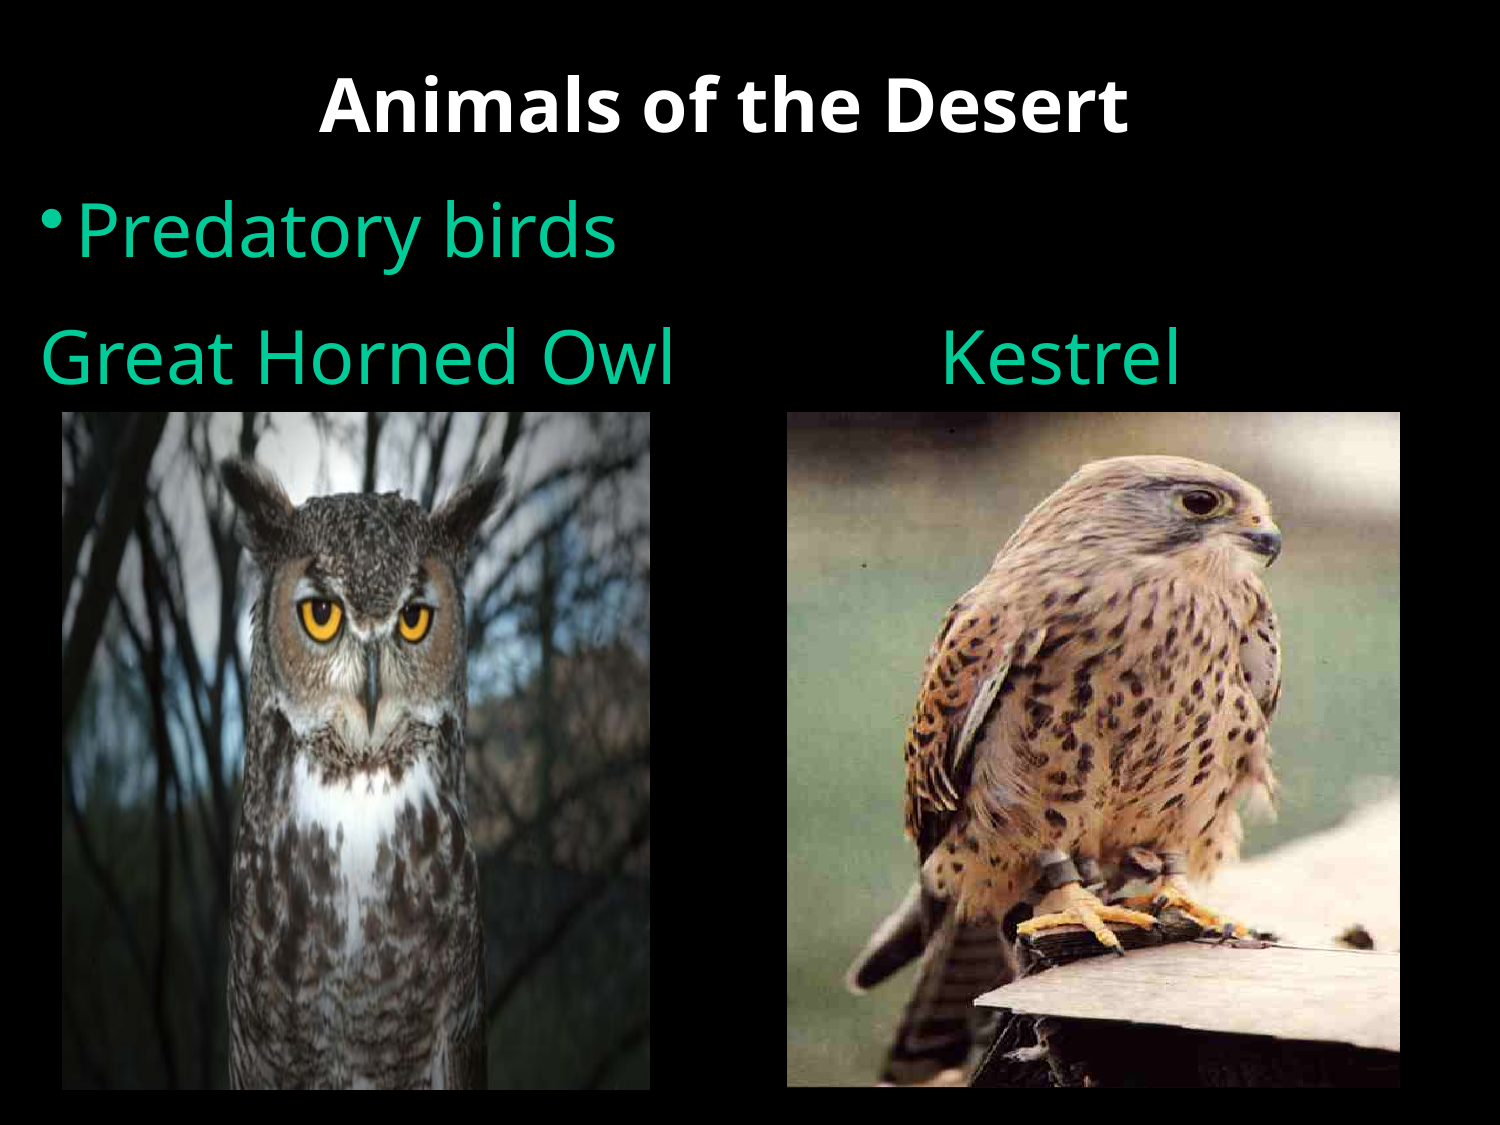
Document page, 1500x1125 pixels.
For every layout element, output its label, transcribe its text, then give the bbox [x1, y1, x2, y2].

picture [62, 412, 651, 1091]
list Animals of the Desert [50, 50, 1400, 175]
picture [787, 412, 1401, 1088]
text_box Predatory birds Great Horned Owl Kestrel [24, 174, 1338, 408]
